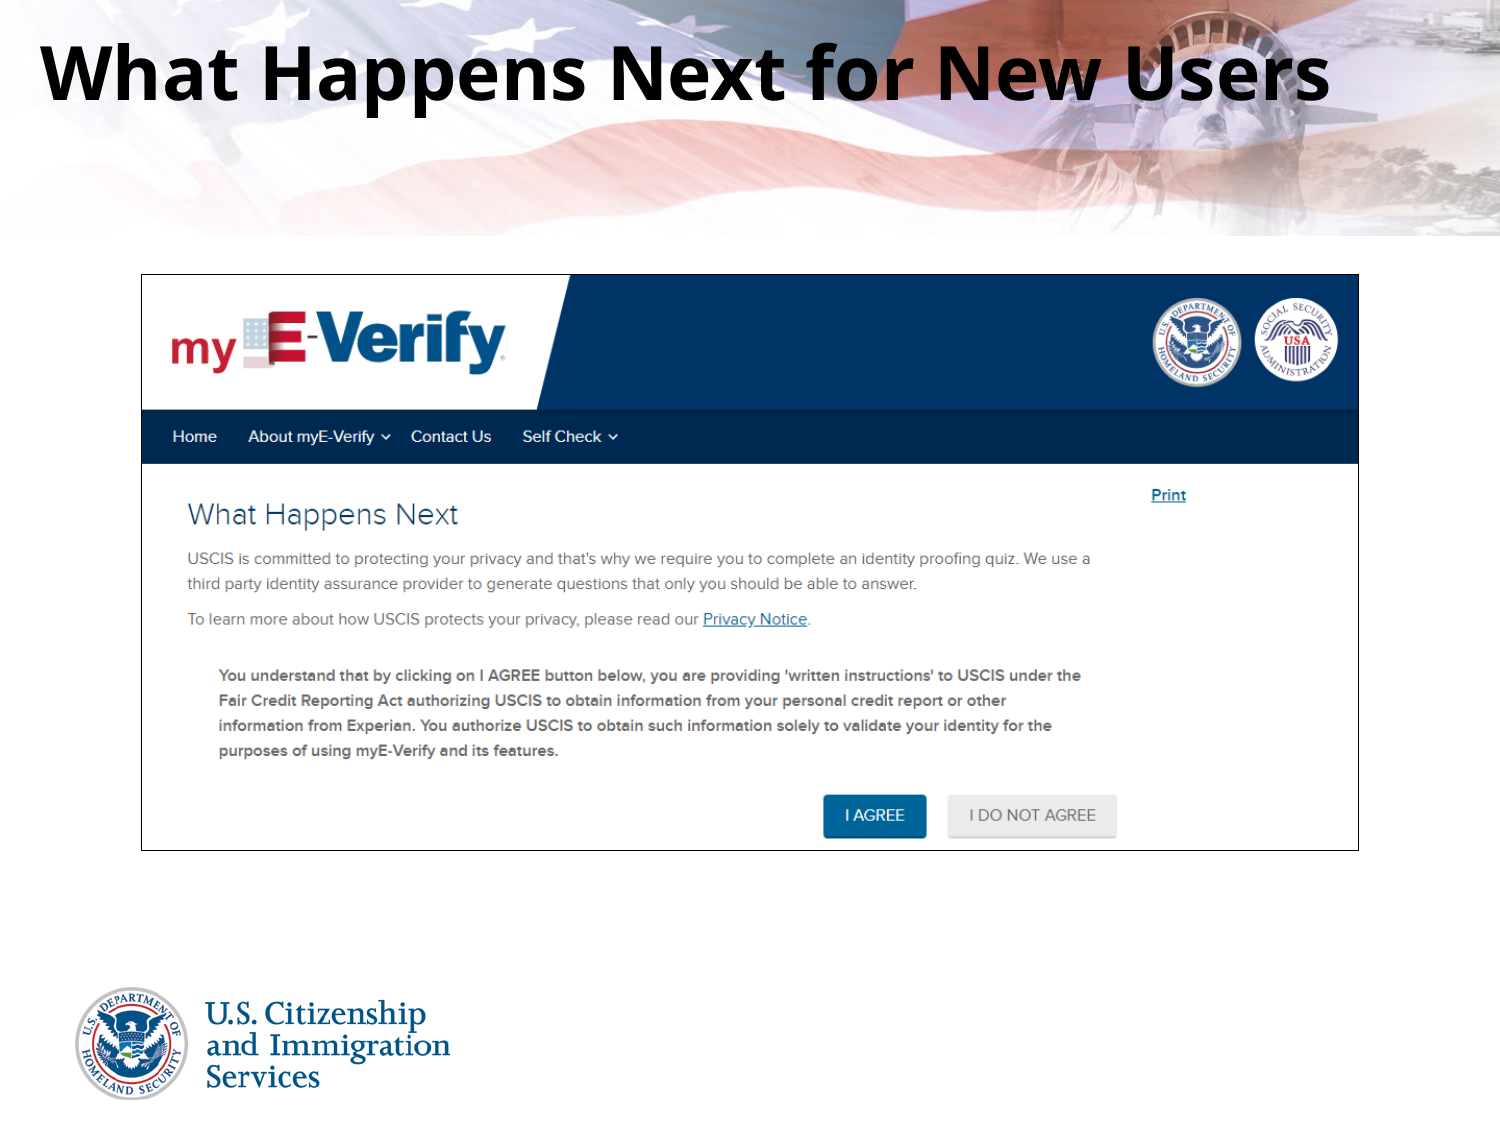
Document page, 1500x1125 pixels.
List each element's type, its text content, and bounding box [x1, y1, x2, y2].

picture [140, 274, 1360, 851]
picture [75, 987, 450, 1100]
picture [0, 0, 1500, 236]
title What Happens Next for New Users [25, 11, 1376, 129]
